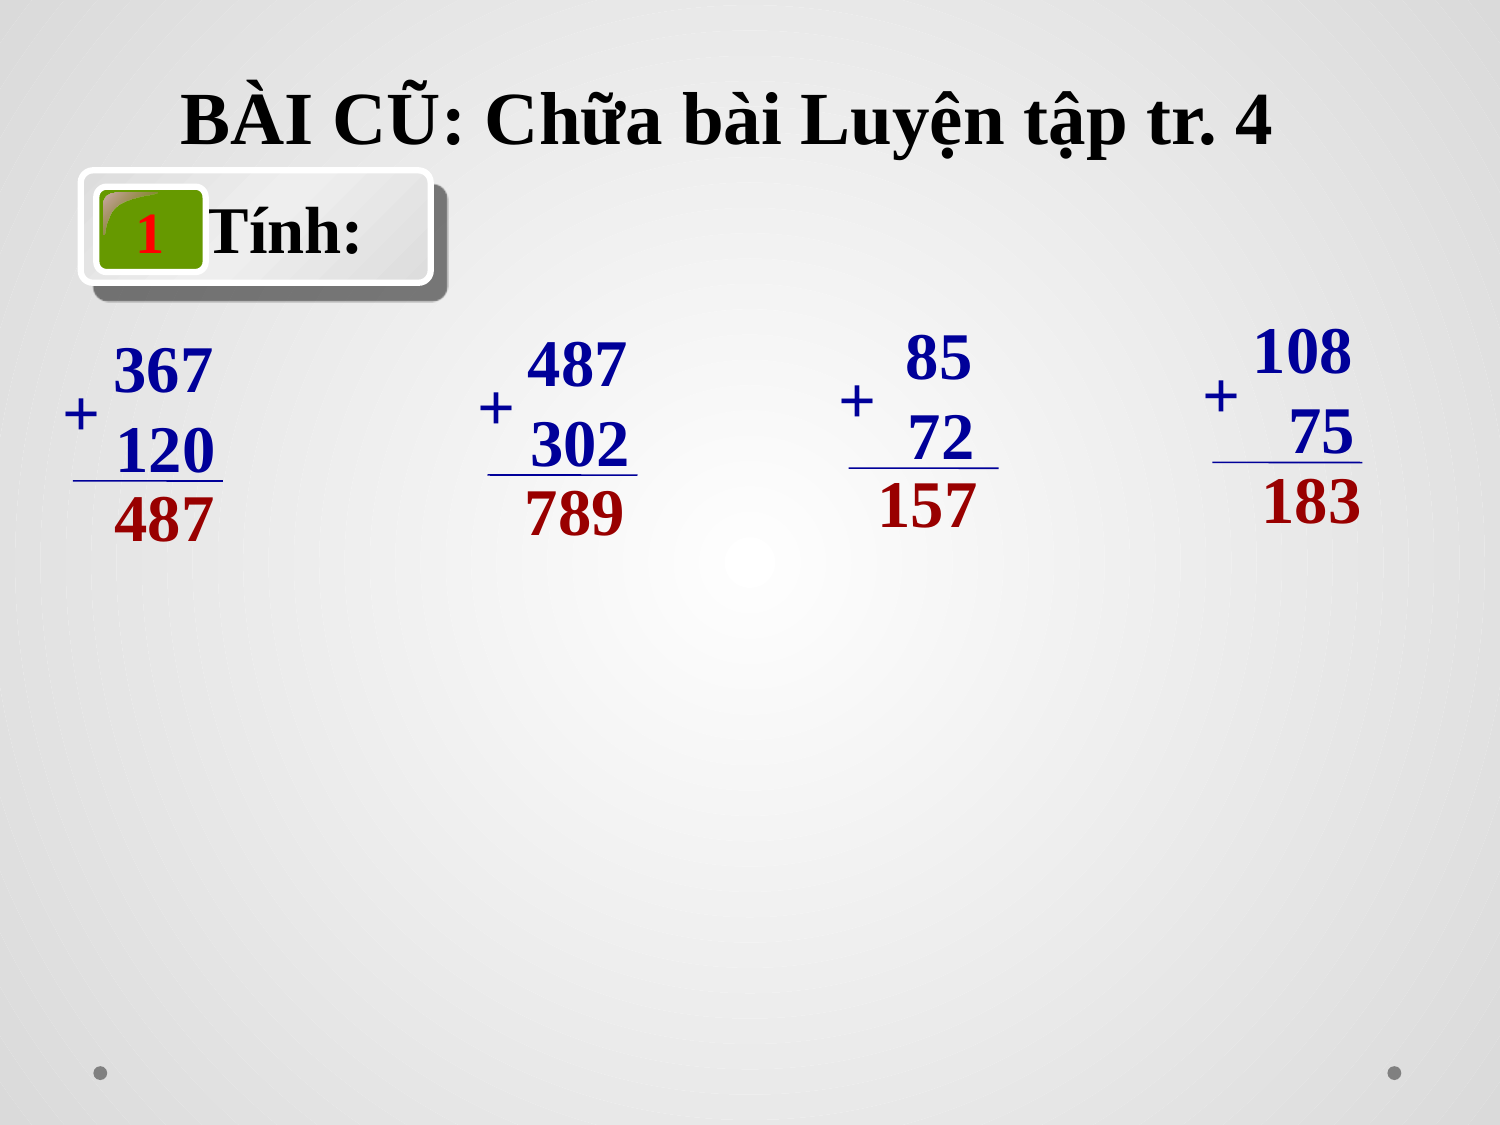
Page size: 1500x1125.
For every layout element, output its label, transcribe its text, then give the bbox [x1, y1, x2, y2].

text_box 183 [1246, 484, 1397, 625]
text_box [80, 170, 431, 296]
text_box 789 [510, 496, 661, 557]
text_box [1187, 299, 1401, 476]
text_box BÀI CŨ: Chữa bài Luyện tập tr. 4 [156, 62, 1289, 168]
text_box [823, 305, 1037, 481]
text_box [462, 312, 676, 488]
text_box 487 [99, 502, 250, 563]
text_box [47, 318, 261, 494]
text_box 157 [862, 488, 1013, 628]
